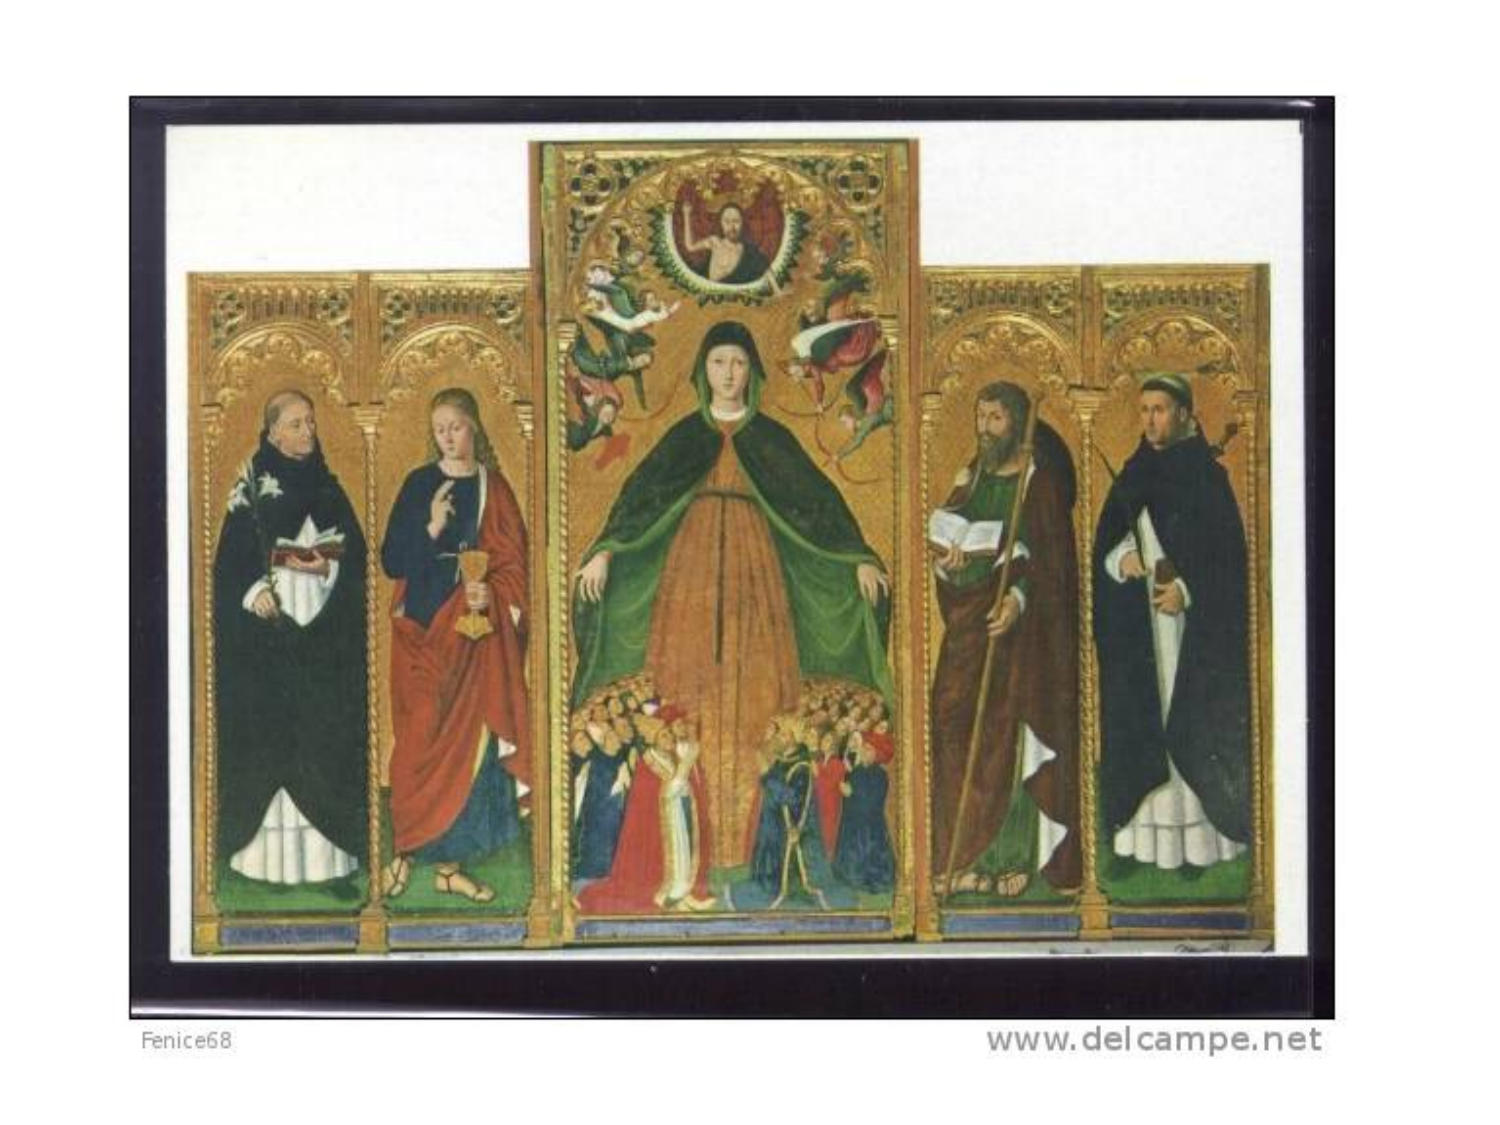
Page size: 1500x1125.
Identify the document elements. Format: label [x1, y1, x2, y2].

picture [111, 77, 1353, 1059]
